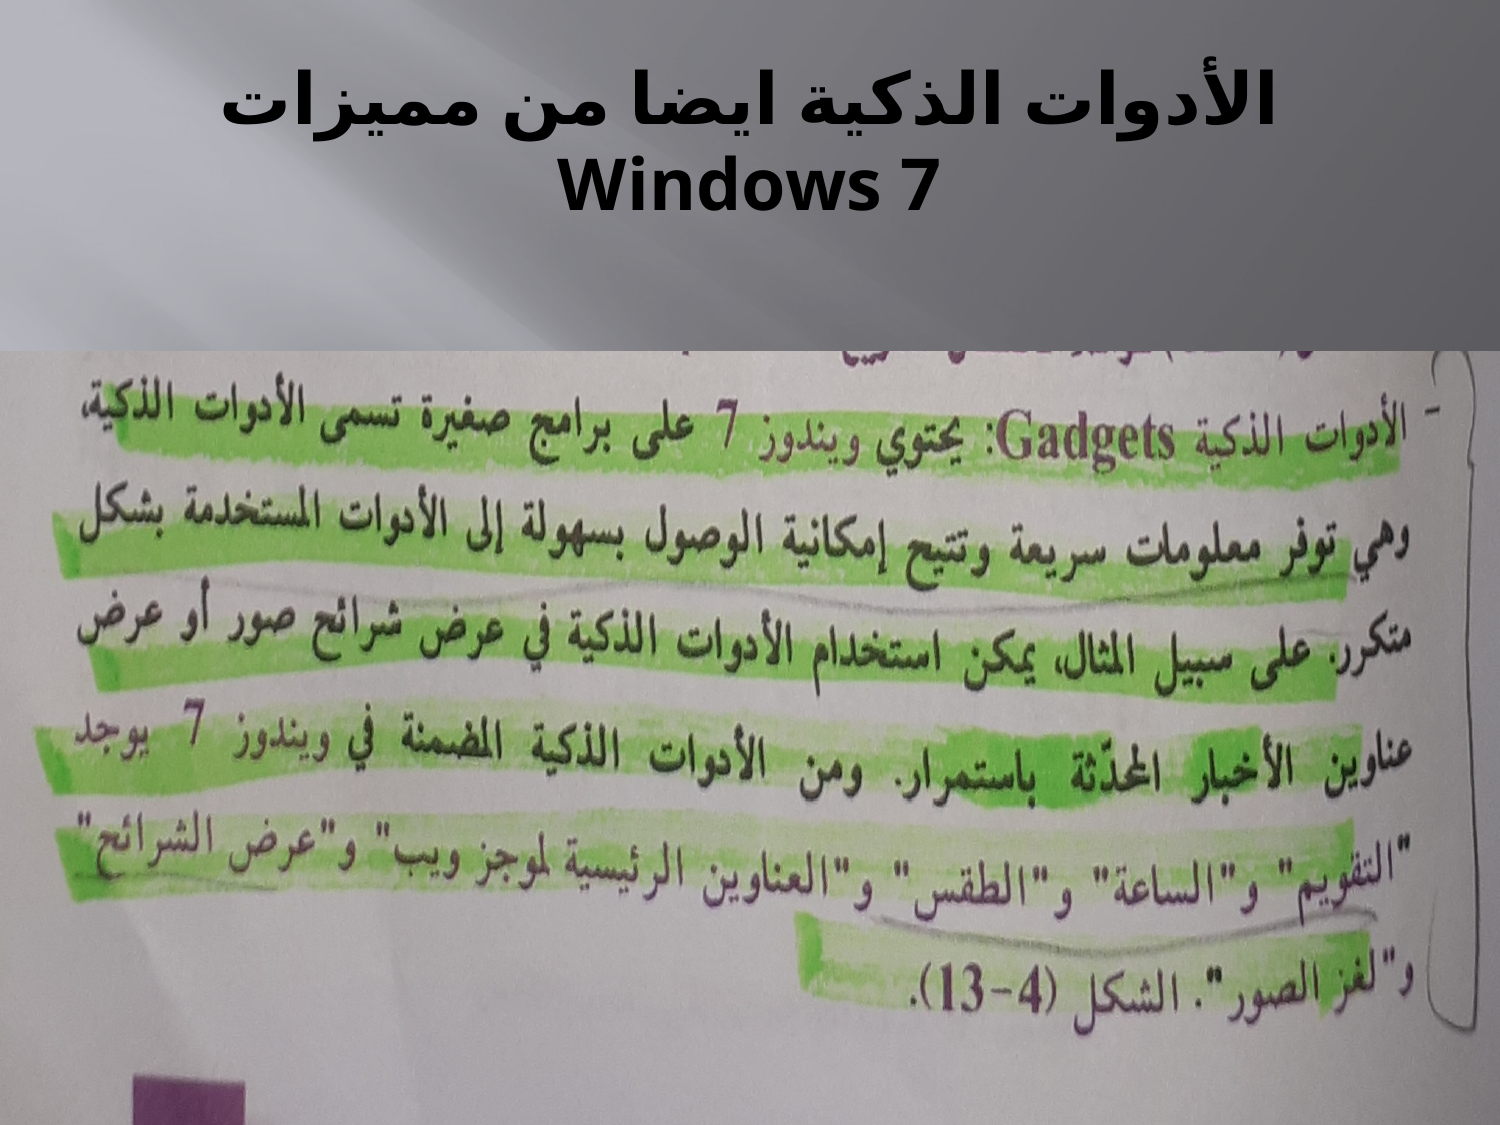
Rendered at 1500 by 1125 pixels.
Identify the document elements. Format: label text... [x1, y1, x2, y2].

title الأدوات الذكية ايضا من مميزات Windows 7 [75, 45, 1425, 233]
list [0, 351, 1500, 1125]
